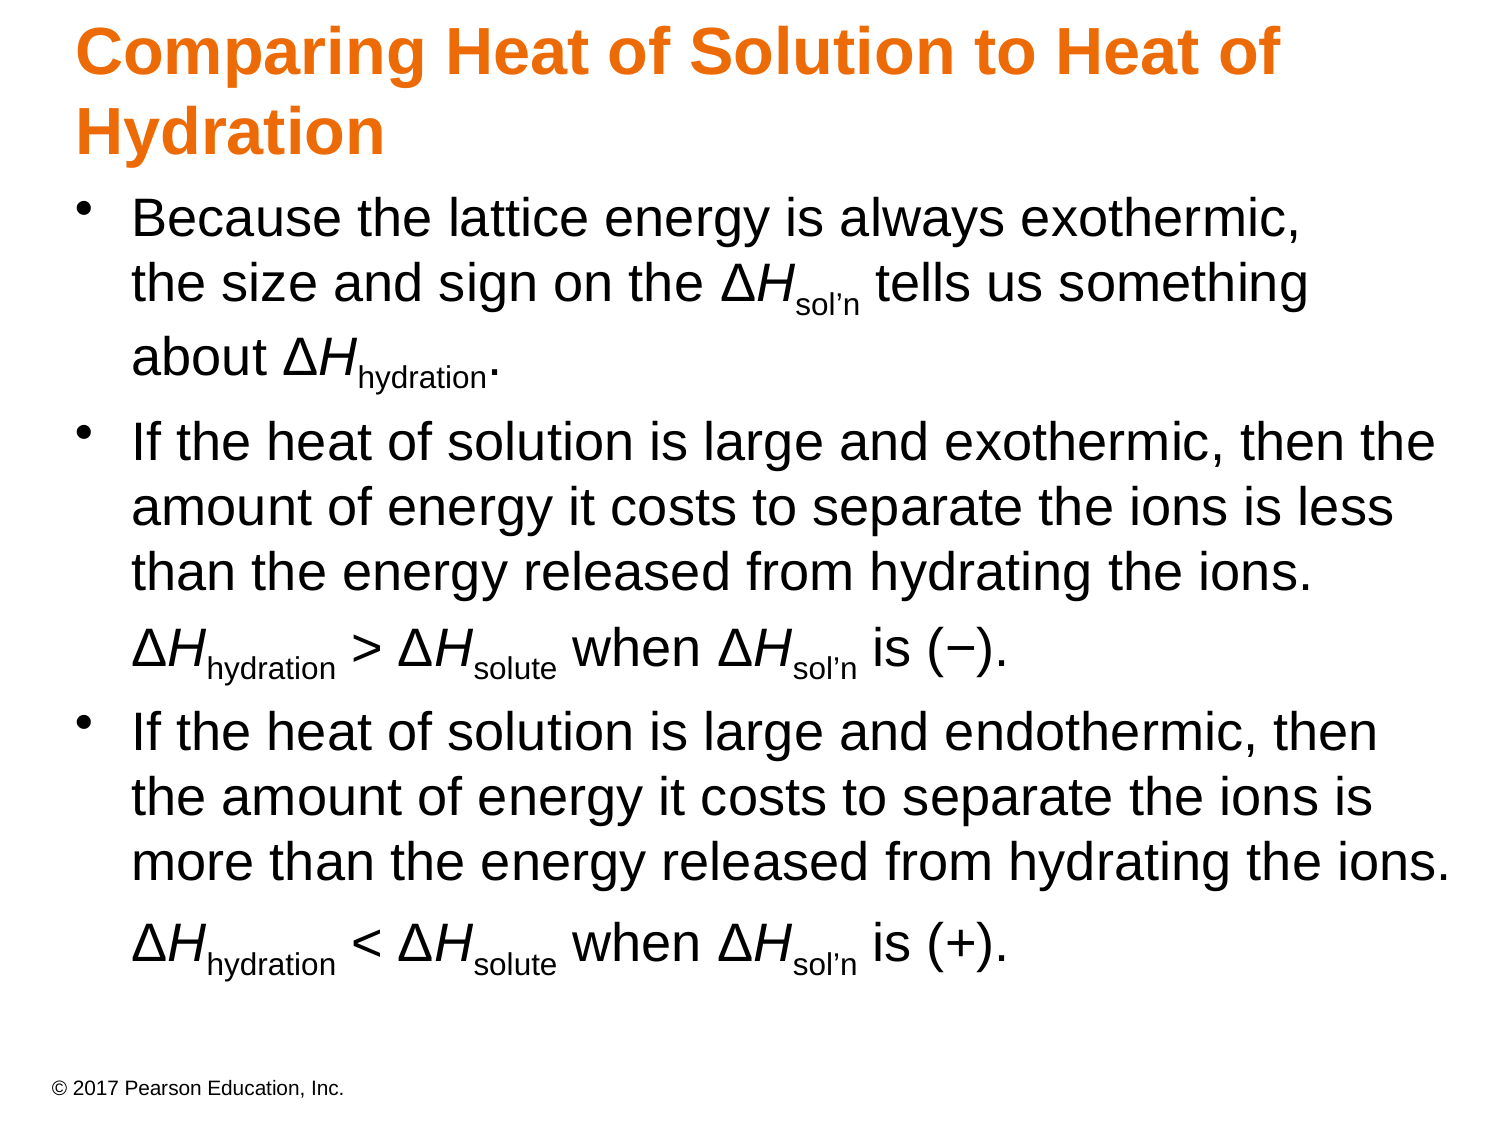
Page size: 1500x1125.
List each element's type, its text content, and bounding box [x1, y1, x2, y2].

title Comparing Heat of Solution to Heat of Hydration [0, 0, 1500, 96]
list Because the lattice energy is always exothermic, the size and sign on the ΔHsol’n tells us something about ΔHhydration. If the heat of solution is large and exothermic, then the amount of energy it costs to separate the ions is less than the energy released from hydrating the ions. ΔHhydration > ΔHsolute when ΔHsol’n is (−). If the heat of solution is large and endothermic, then the amount of energy it costs to separate the ions is more than the energy released from hydrating the ions. ΔHhydration < ΔHsolute when ΔHsol’n is (+). [59, 174, 1475, 1013]
